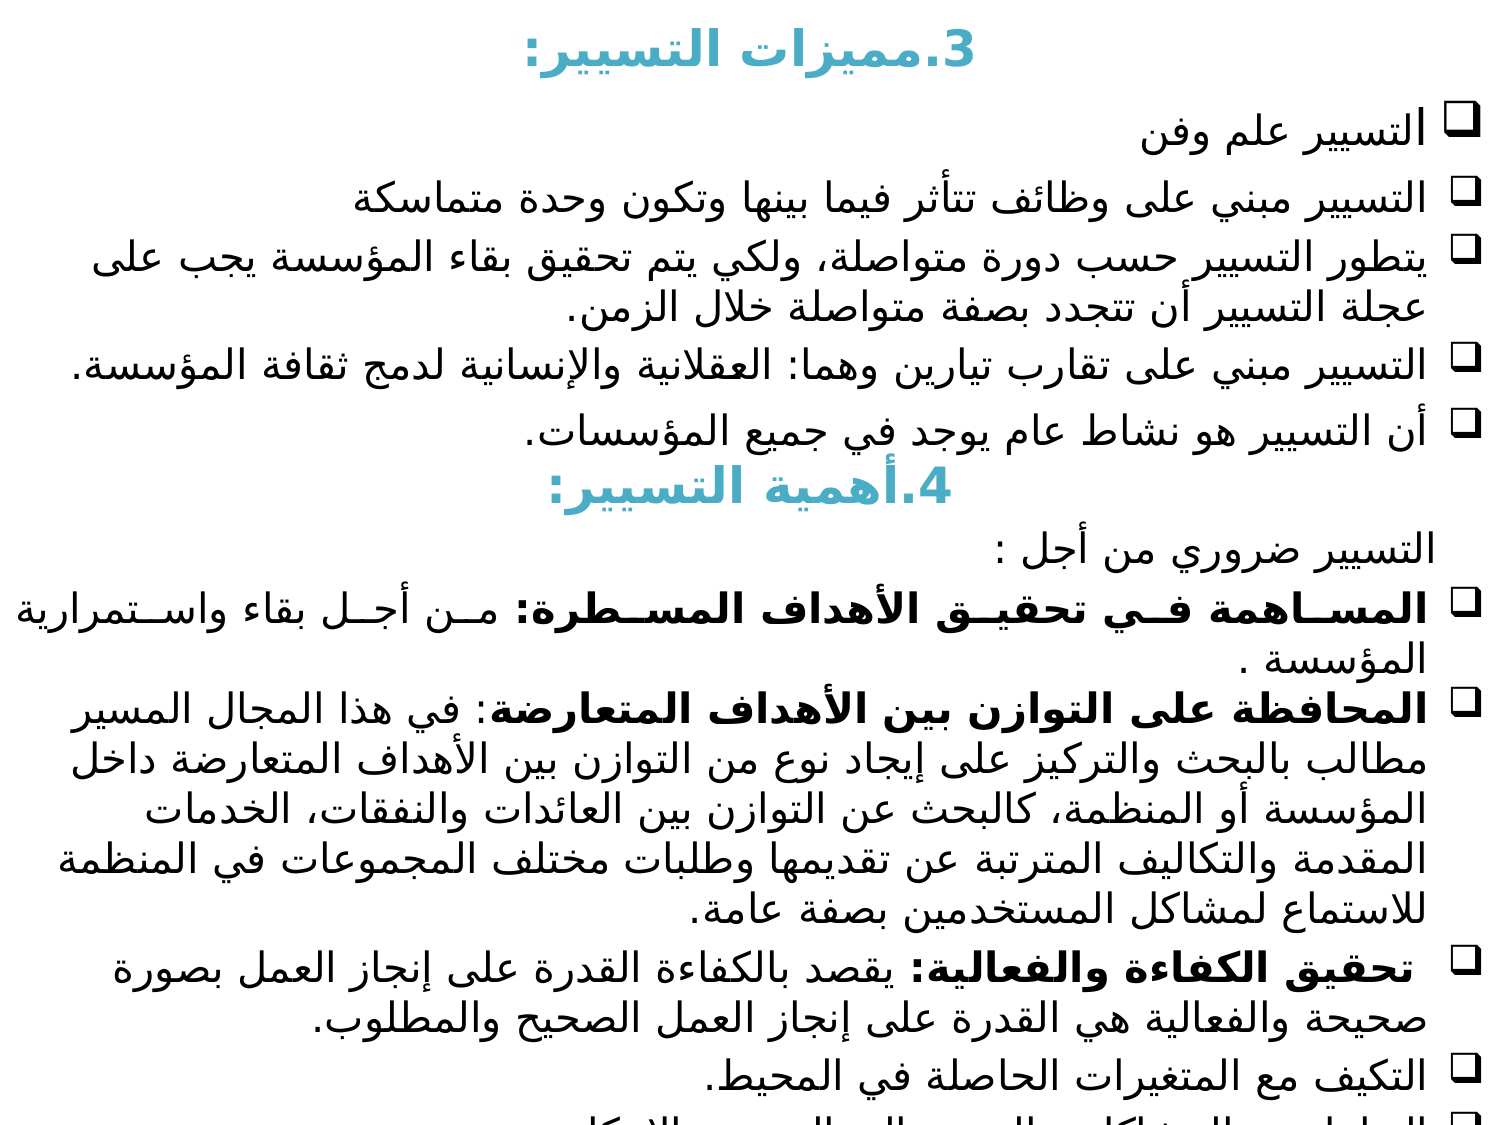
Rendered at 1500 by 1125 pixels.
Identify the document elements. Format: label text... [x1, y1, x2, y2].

list 3.مميزات التسيير: التسيير علم وفن التسيير مبني على وظائف تتأثر فيما بينها وتكون وحدة متماسكة يتطور التسيير حسب دورة متواصلة، ولكي يتم تحقيق بقاء المؤسسة يجب على عجلة التسيير أن تتجدد بصفة متواصلة خلال الزمن. التسيير مبني على تقارب تيارين وهما: العقلانية والإنسانية لدمج ثقافة المؤسسة. أن التسيير هو نشاط عام يوجد في جميع المؤسسات. 4.أهمية التسيير: التسيير ضروري من أجل : المساهمة في تحقيق الأهداف المسطرة: من أجل بقاء واستمرارية المؤسسة . المحافظة على التوازن بين الأهداف المتعارضة: في هذا المجال المسير مطالب بالبحث والتركيز على إيجاد نوع من التوازن بين الأهداف المتعارضة داخل المؤسسة أو المنظمة، كالبحث عن التوازن بين العائدات والنفقات، الخدمات المقدمة والتكاليف المترتبة عن تقديمها وطلبات مختلف المجموعات في المنظمة للاستماع لمشاكل المستخدمين بصفة عامة. تحقيق الكفاءة والفعالية: يقصد بالكفاءة القدرة على إنجاز العمل بصورة صحيحة والفعالية هي القدرة على إنجاز العمل الصحيح والمطلوب. التكيف مع المتغيرات الحاصلة في المحيط. التعامل مع المشاكل والسعي إلى التجديد والابتكار. [0, 0, 1500, 1125]
